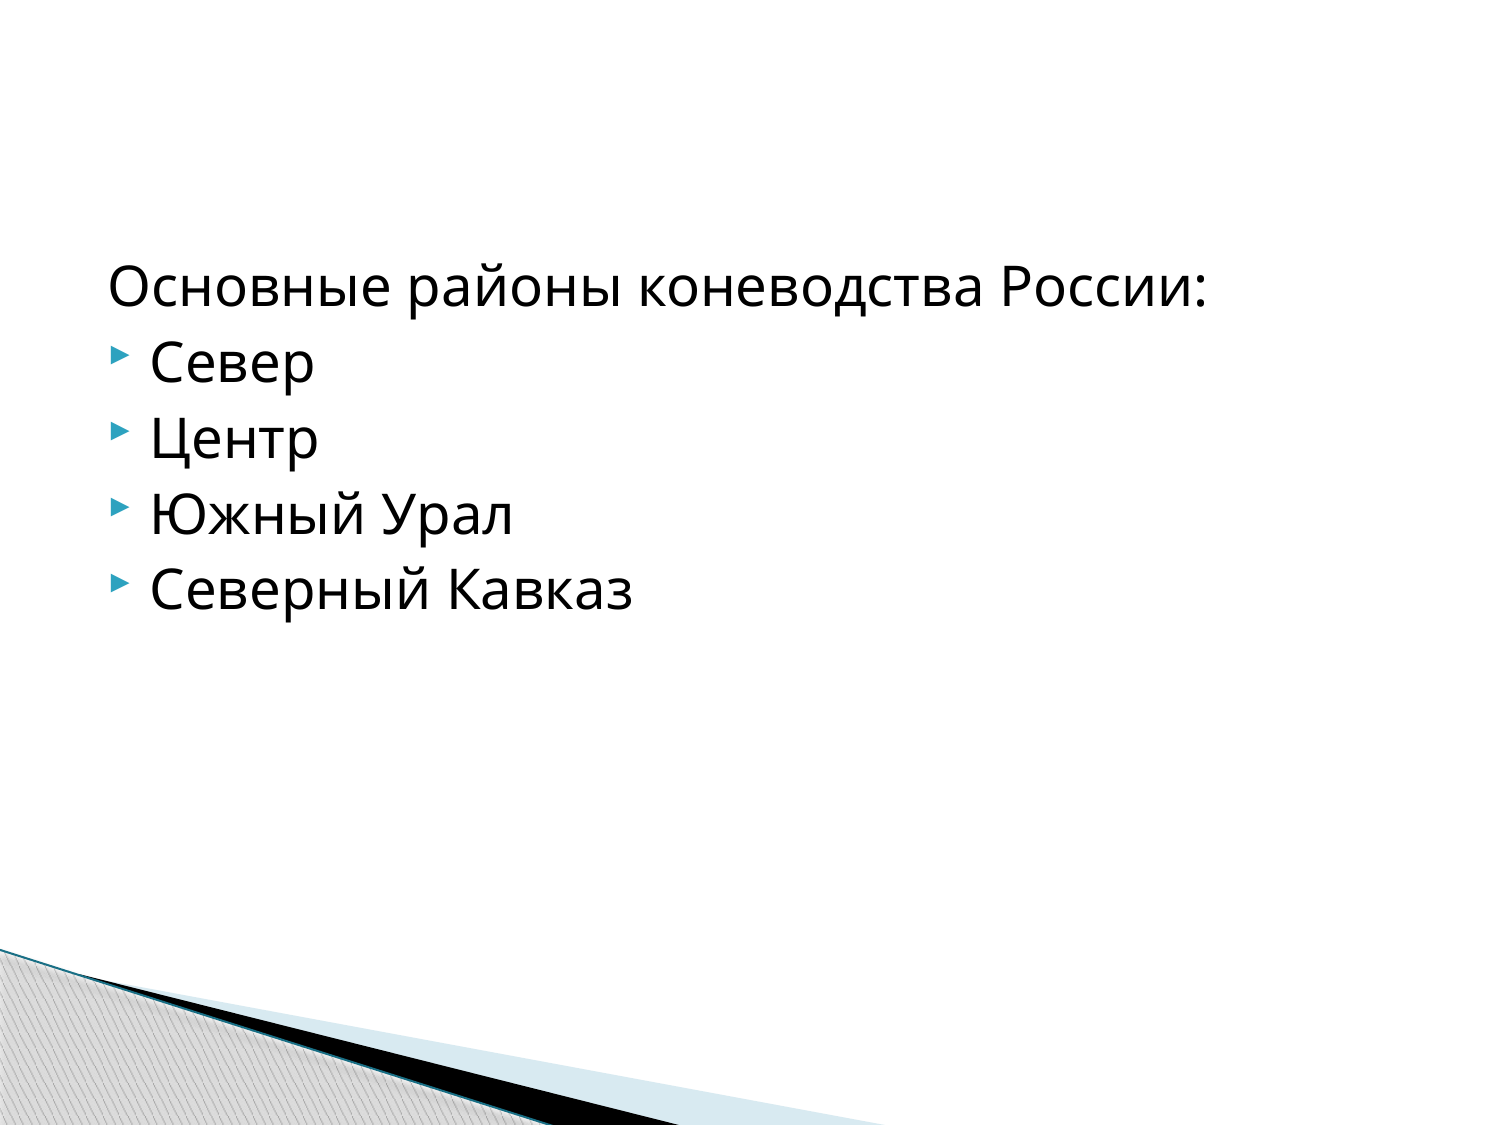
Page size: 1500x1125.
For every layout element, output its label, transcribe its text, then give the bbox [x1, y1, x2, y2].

list Основные районы коневодства России: Север Центр Южный Урал Северный Кавказ [75, 243, 1425, 986]
